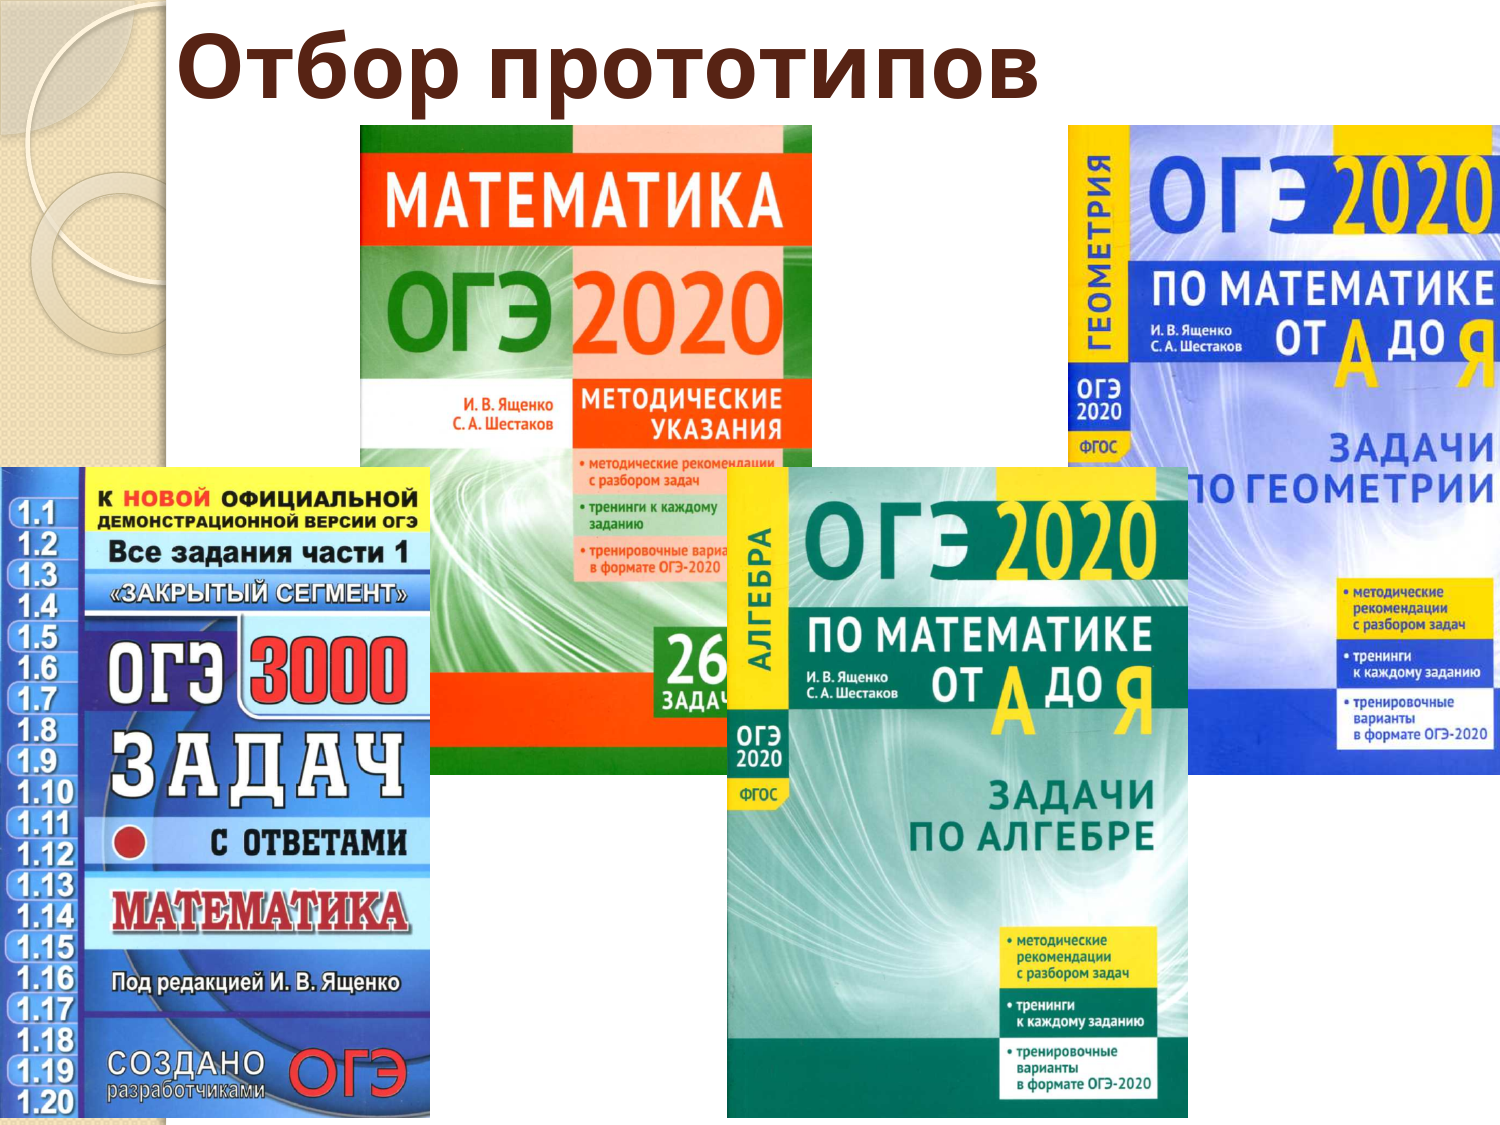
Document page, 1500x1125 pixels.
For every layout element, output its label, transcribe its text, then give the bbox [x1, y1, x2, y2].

picture [1068, 125, 1500, 776]
picture [0, 125, 813, 1118]
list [727, 467, 1188, 1118]
title Отбор прототипов [159, 0, 1454, 126]
